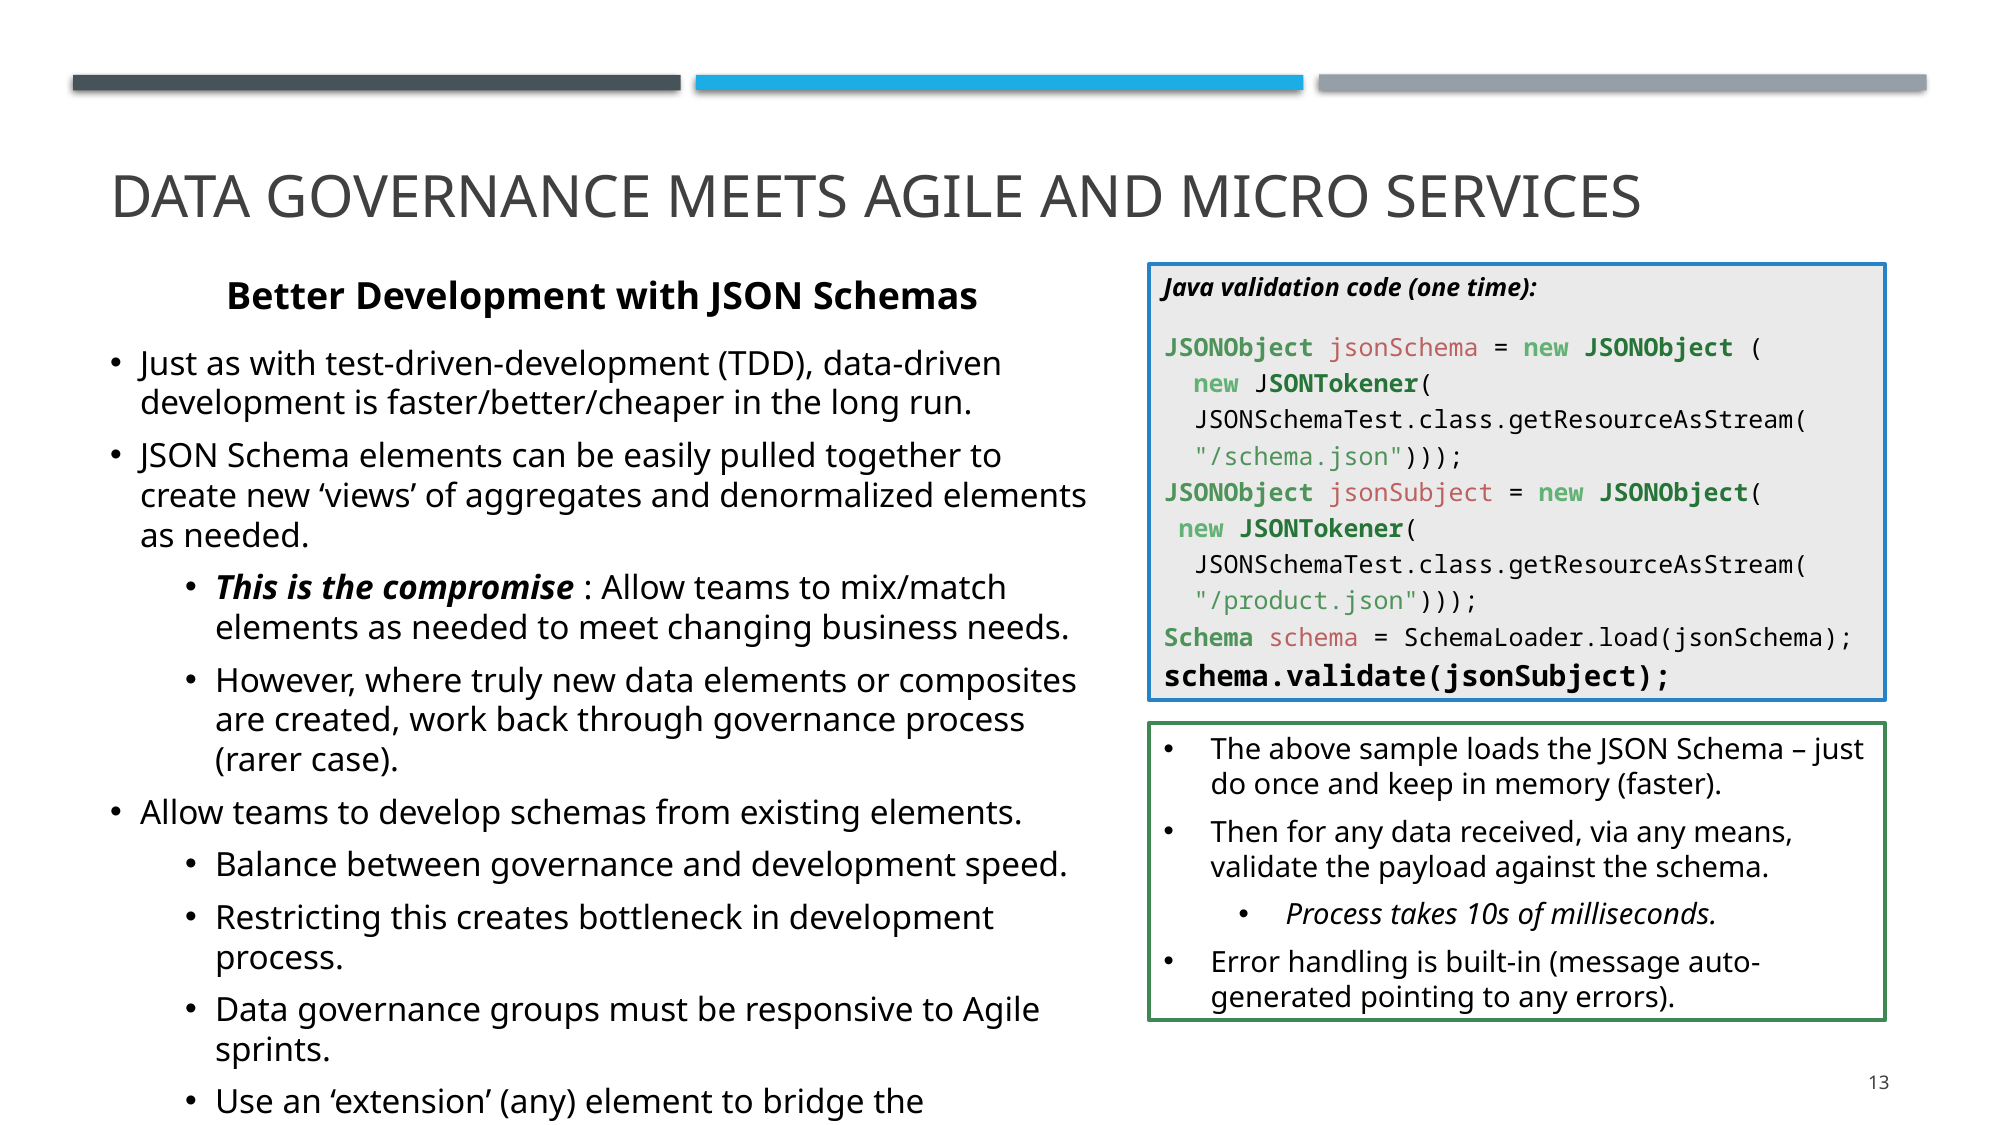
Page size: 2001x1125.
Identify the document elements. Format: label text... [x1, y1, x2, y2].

text_box The above sample loads the JSON Schema – just do once and keep in memory (faster). Then for any data received, via any means, validate the payload against the schema. Process takes 10s of milliseconds. Error handling is built-in (message auto-generated pointing to any errors). [1148, 723, 1886, 1021]
text_box Better Development with JSON Schemas Just as with test-driven-development (TDD), data-driven development is faster/better/cheaper in the long run. JSON Schema elements can be easily pulled together to create new ‘views’ of aggregates and denormalized elements as needed. This is the compromise : Allow teams to mix/match elements as needed to meet changing business needs. However, where truly new data elements or composites are created, work back through governance process (rarer case). Allow teams to develop schemas from existing elements. Balance between governance and development speed. Restricting this creates bottleneck in development process. Data governance groups must be responsive to Agile sprints. Use an ‘extension’ (any) element to bridge the difference. Governance team reviews on periodic basis. [95, 264, 1110, 1125]
text_box Java validation code (one time): JSONObject jsonSchema = new JSONObject ( new JSONTokener( JSONSchemaTest.class.getResourceAsStream( "/schema.json"))); JSONObject jsonSubject = new JSONObject( new JSONTokener( JSONSchemaTest.class.getResourceAsStream( "/product.json"))); Schema schema = SchemaLoader.load(jsonSchema); schema.validate(jsonSubject); [1148, 264, 1886, 700]
title Data governance meets agile and micro services [95, 115, 1905, 237]
slide_number 13 [1732, 1053, 1905, 1114]
